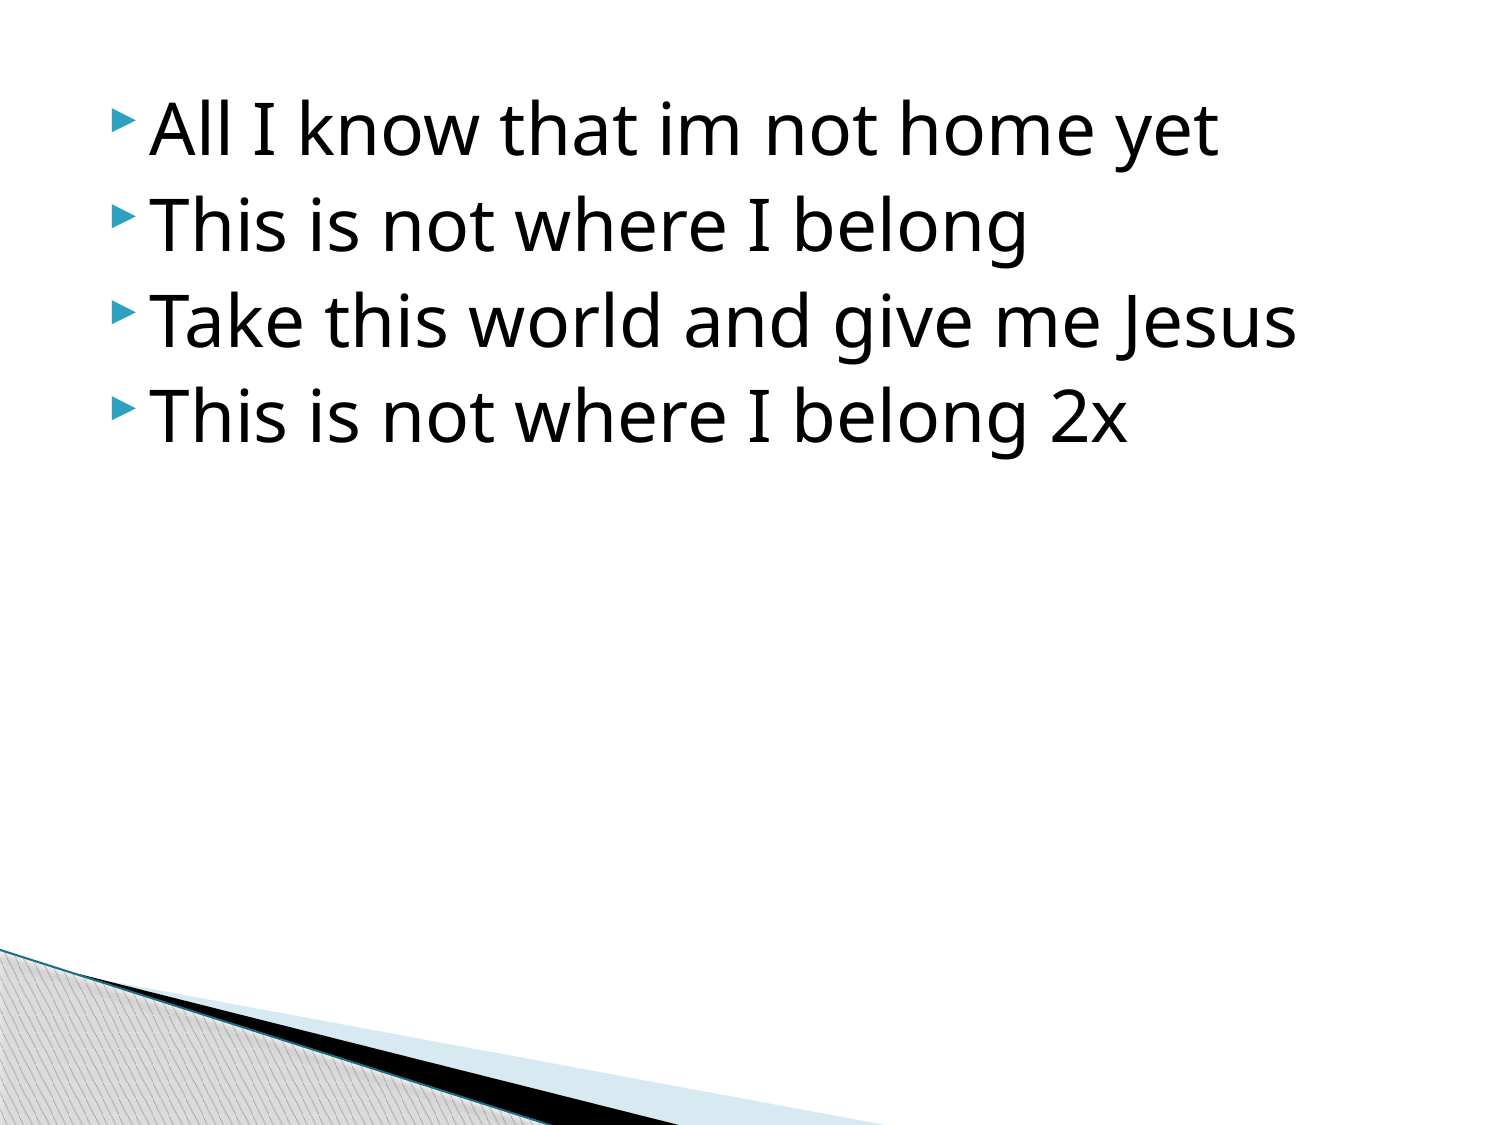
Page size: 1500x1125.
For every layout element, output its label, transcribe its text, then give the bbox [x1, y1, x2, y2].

list All I know that im not home yet This is not where I belong Take this world and give me Jesus This is not where I belong 2x [75, 75, 1425, 818]
